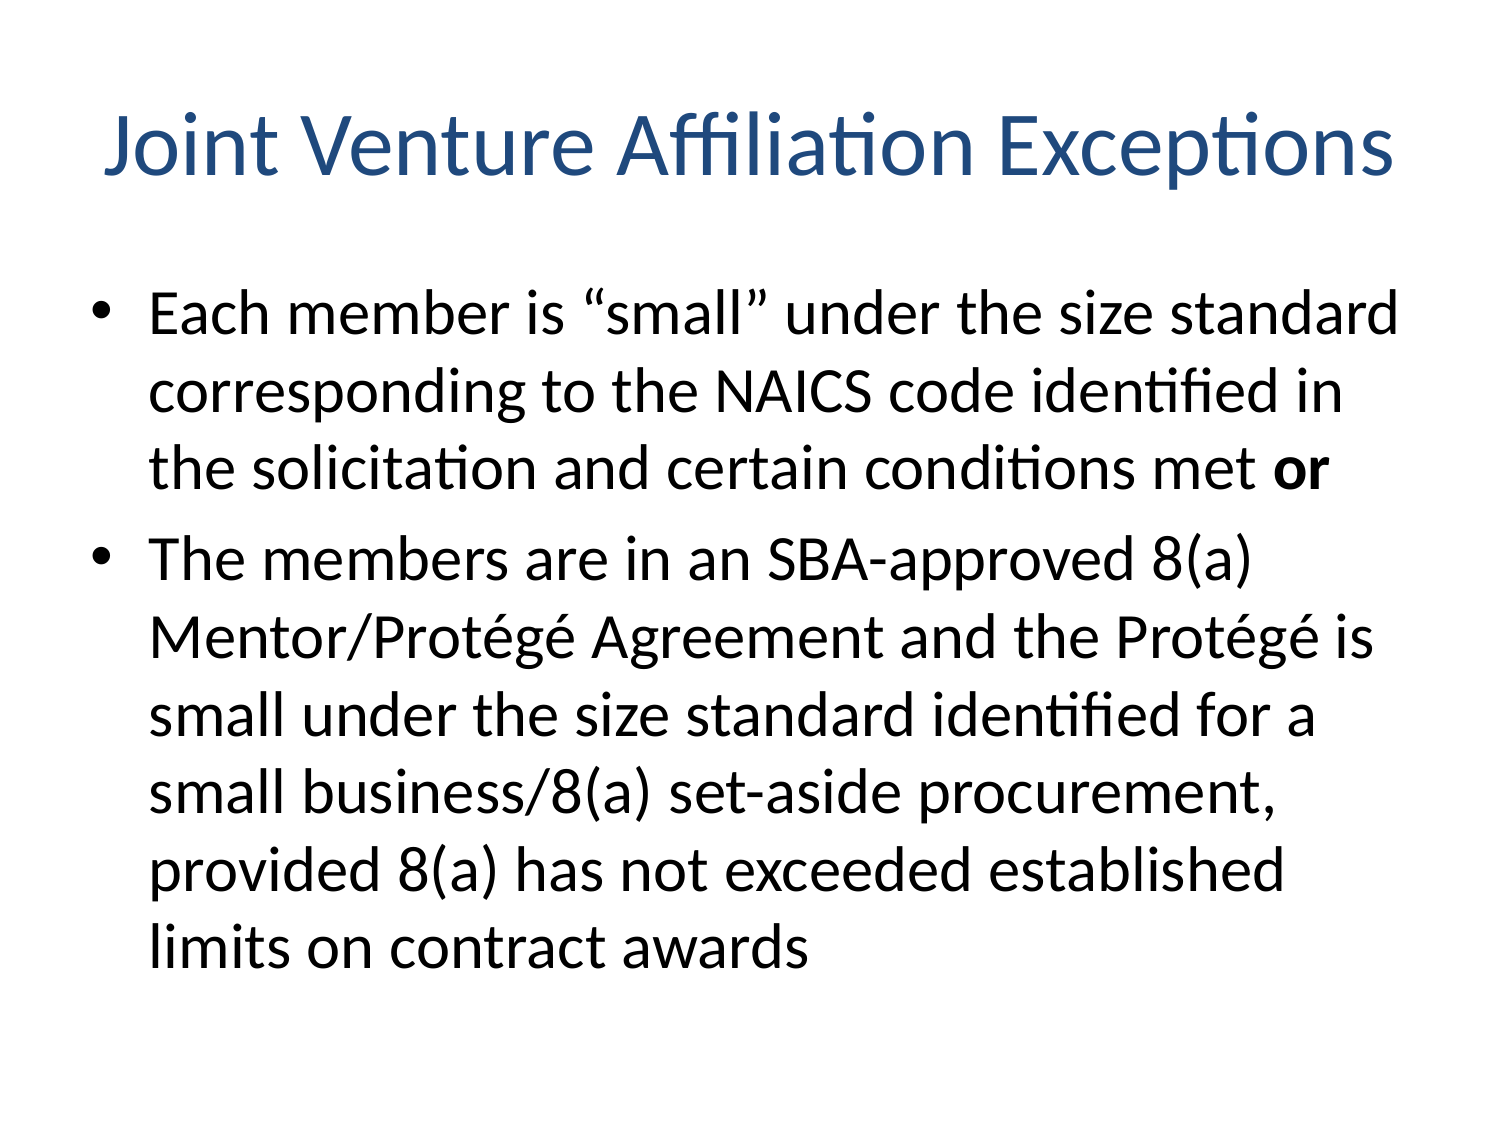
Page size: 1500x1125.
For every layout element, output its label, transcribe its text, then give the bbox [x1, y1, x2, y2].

title Joint Venture Affiliation Exceptions [75, 45, 1425, 233]
list Each member is “small” under the size standard corresponding to the NAICS code identified in the solicitation and certain conditions met or The members are in an SBA-approved 8(a) Mentor/Protégé Agreement and the Protégé is small under the size standard identified for a small business/8(a) set-aside procurement, provided 8(a) has not exceeded established limits on contract awards [75, 262, 1425, 1005]
